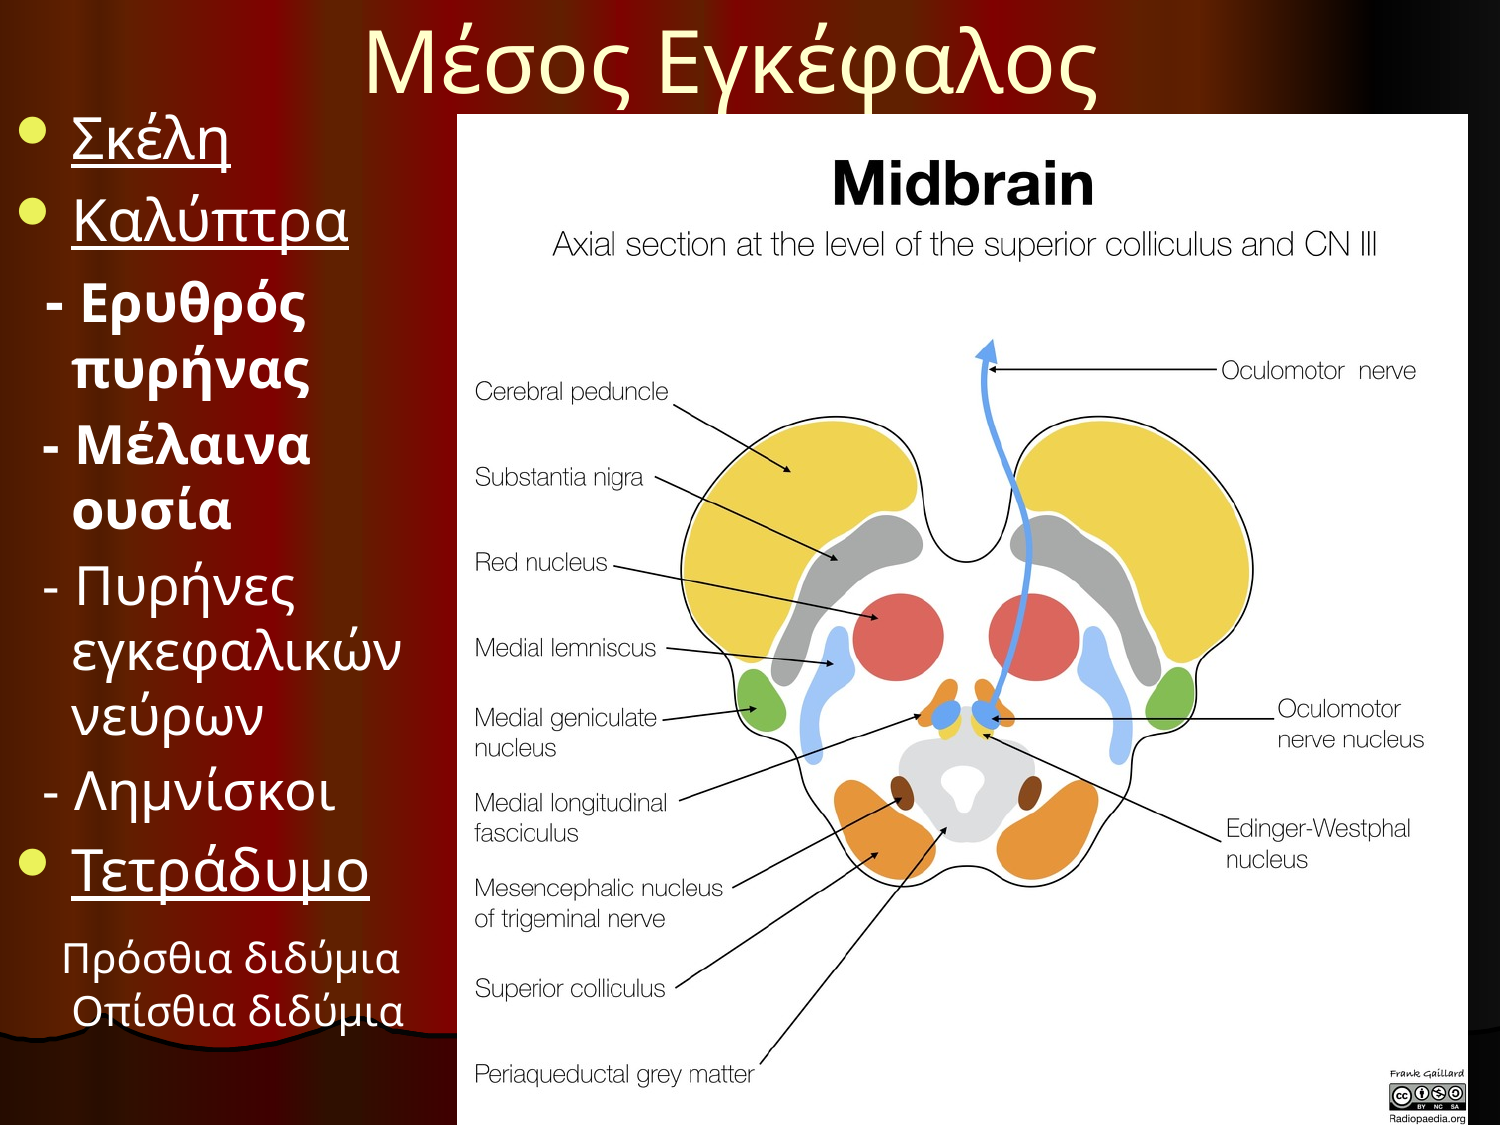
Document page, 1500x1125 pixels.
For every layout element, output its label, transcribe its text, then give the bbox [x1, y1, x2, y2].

list Σκέλη Καλύπτρα - Ερυθρός πυρήνας - Μέλαινα ουσία - Πυρήνες εγκεφαλικών νεύρων - Λημνίσκοι Τετράδυμο Πρόσθια διδύμια Οπίσθια διδύμια [0, 93, 423, 1125]
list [456, 114, 1468, 1125]
title Μέσος Εγκέφαλος [0, 0, 1461, 118]
